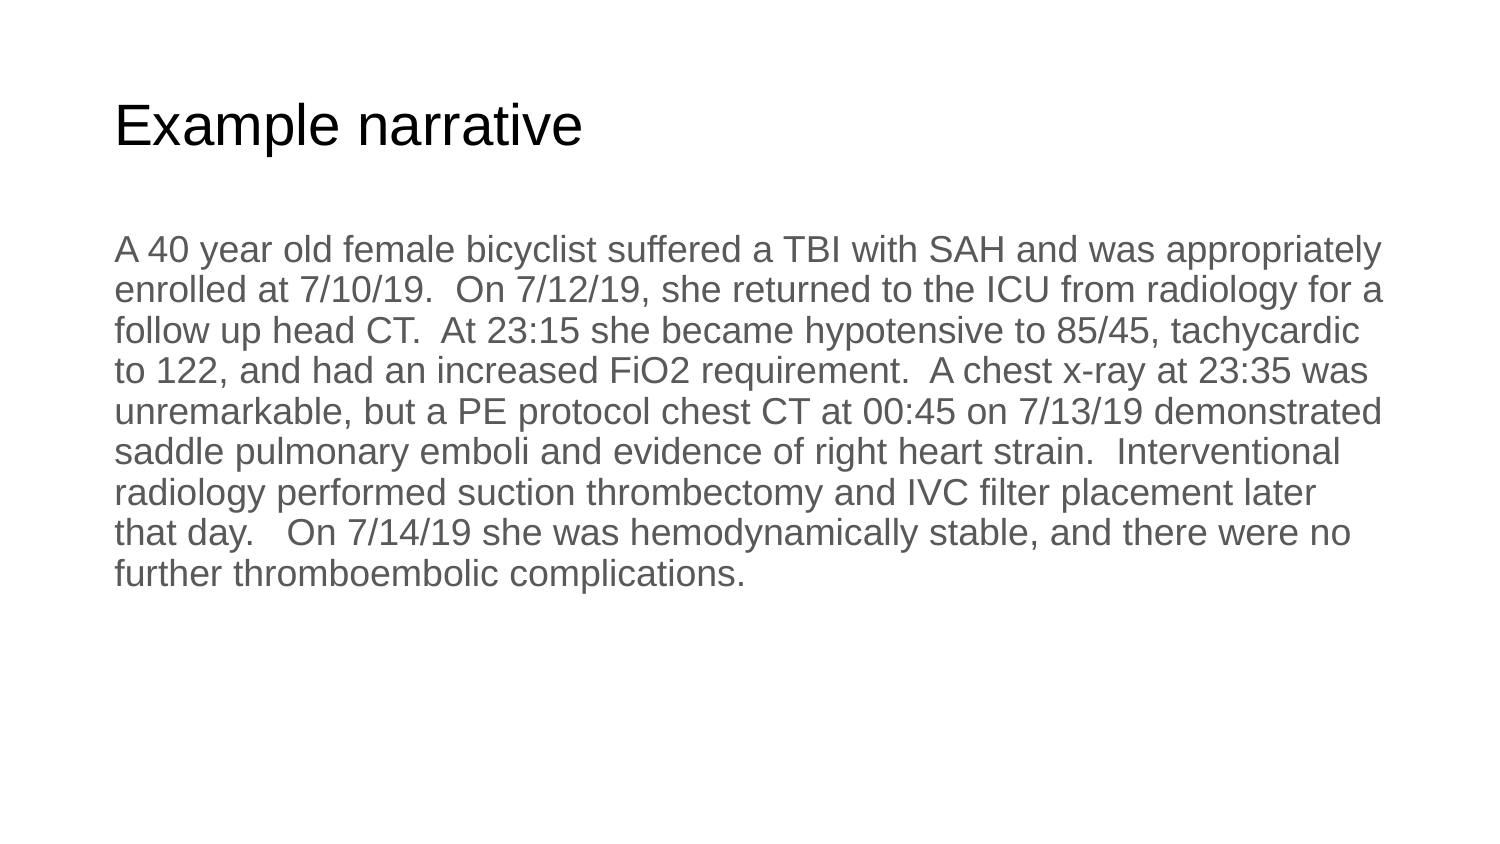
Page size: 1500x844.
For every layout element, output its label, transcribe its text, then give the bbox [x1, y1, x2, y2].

list A 40 year old female bicyclist suffered a TBI with SAH and was appropriately enrolled at 7/10/19. On 7/12/19, she returned to the ICU from radiology for a follow up head CT. At 23:15 she became hypotensive to 85/45, tachycardic to 122, and had an increased FiO2 requirement. A chest x-ray at 23:35 was unremarkable, but a PE protocol chest CT at 00:45 on 7/13/19 demonstrated saddle pulmonary emboli and evidence of right heart strain. Interventional radiology performed suction thrombectomy and IVC filter placement later that day. On 7/14/19 she was hemodynamically stable, and there were no further thromboembolic complications. [103, 224, 1397, 760]
title Example narrative [103, 44, 1397, 208]
